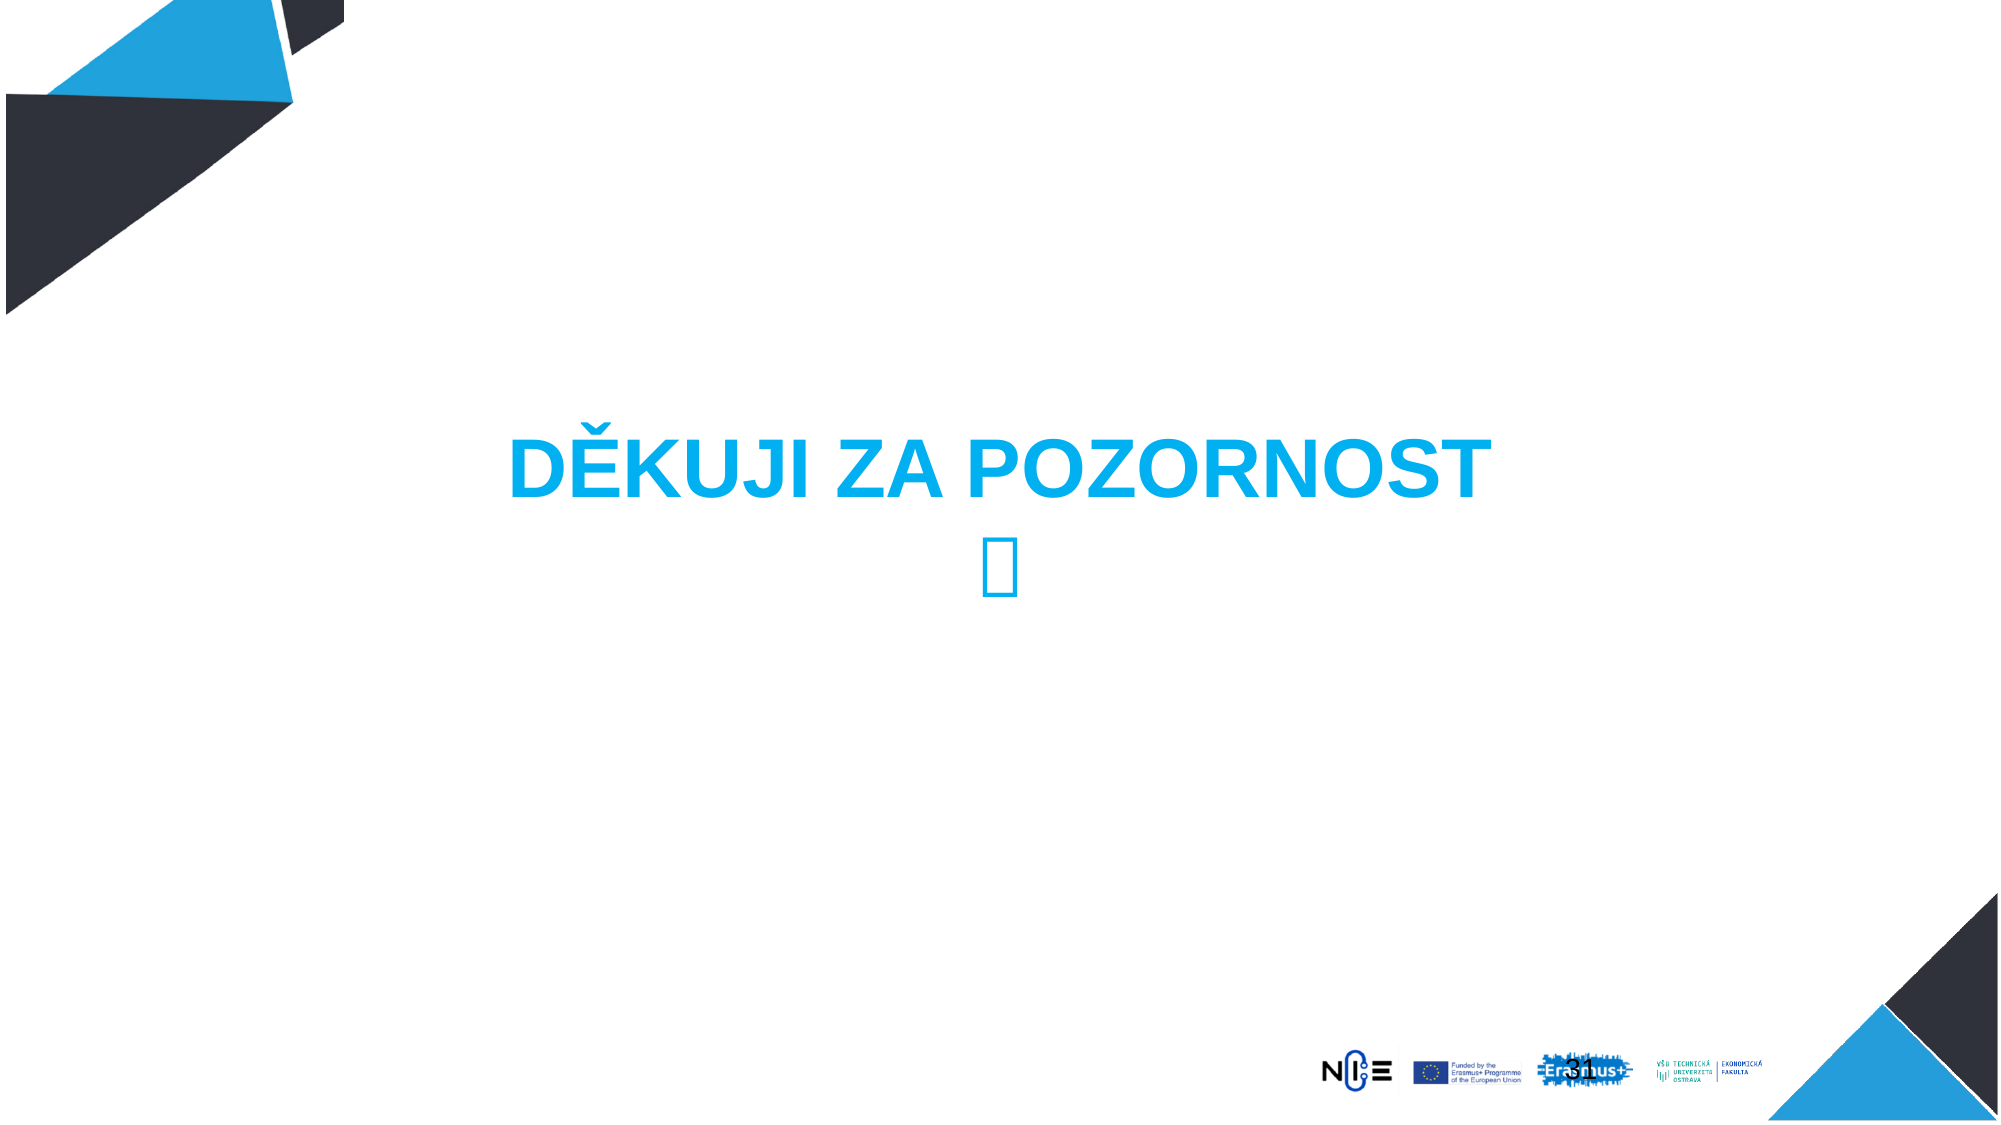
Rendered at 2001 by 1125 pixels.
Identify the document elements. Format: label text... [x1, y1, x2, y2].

picture [1699, 888, 2000, 1042]
picture [6, 0, 344, 318]
text_box DĚKUJI ZA POZORNOST  [0, 406, 2000, 622]
slide_number 31 [1550, 1042, 2000, 1103]
picture [1308, 1044, 2000, 1125]
